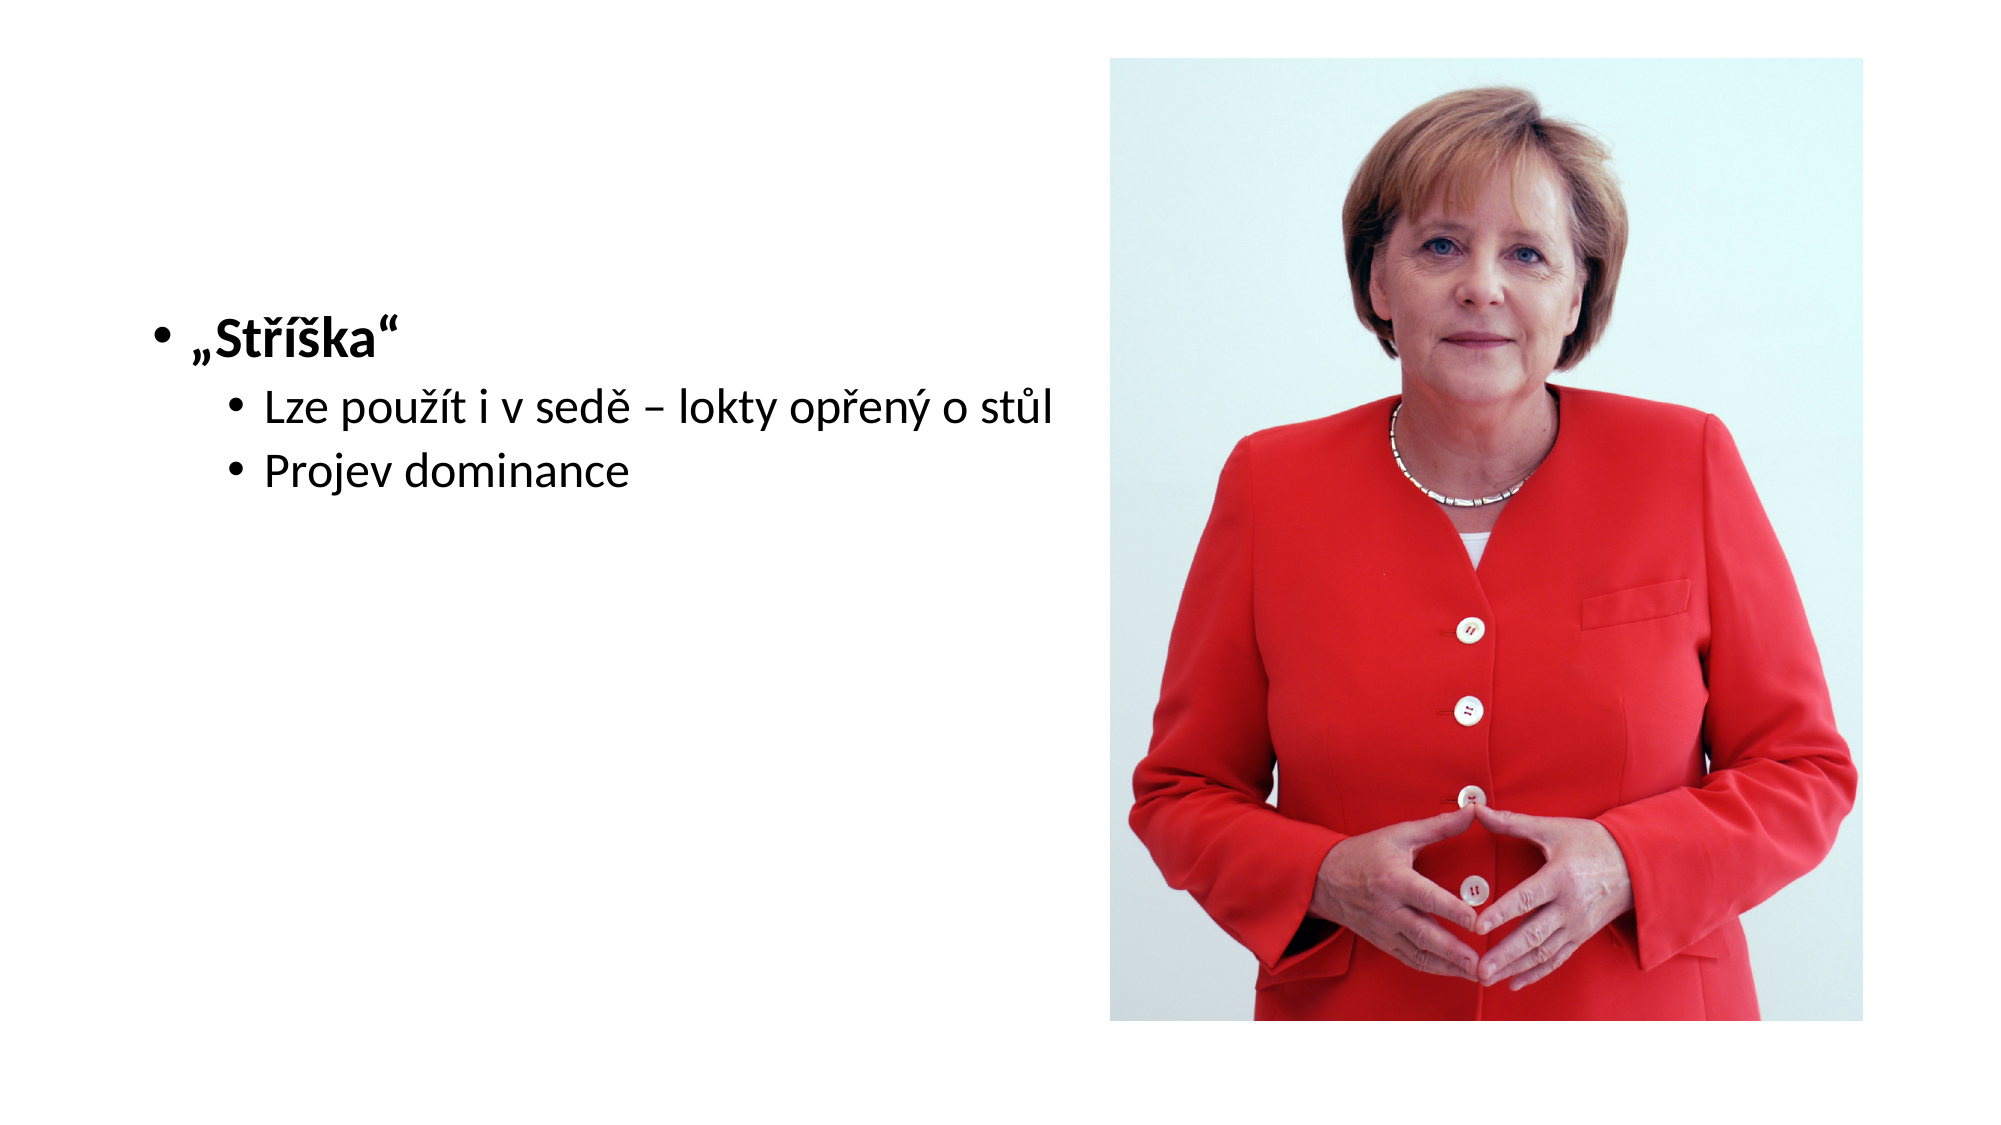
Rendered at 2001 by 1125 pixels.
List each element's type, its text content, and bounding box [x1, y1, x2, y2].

list „Stříška“ Lze použít i v sedě – lokty opřený o stůl Projev dominance [137, 299, 1109, 1014]
picture [1109, 58, 1863, 1021]
